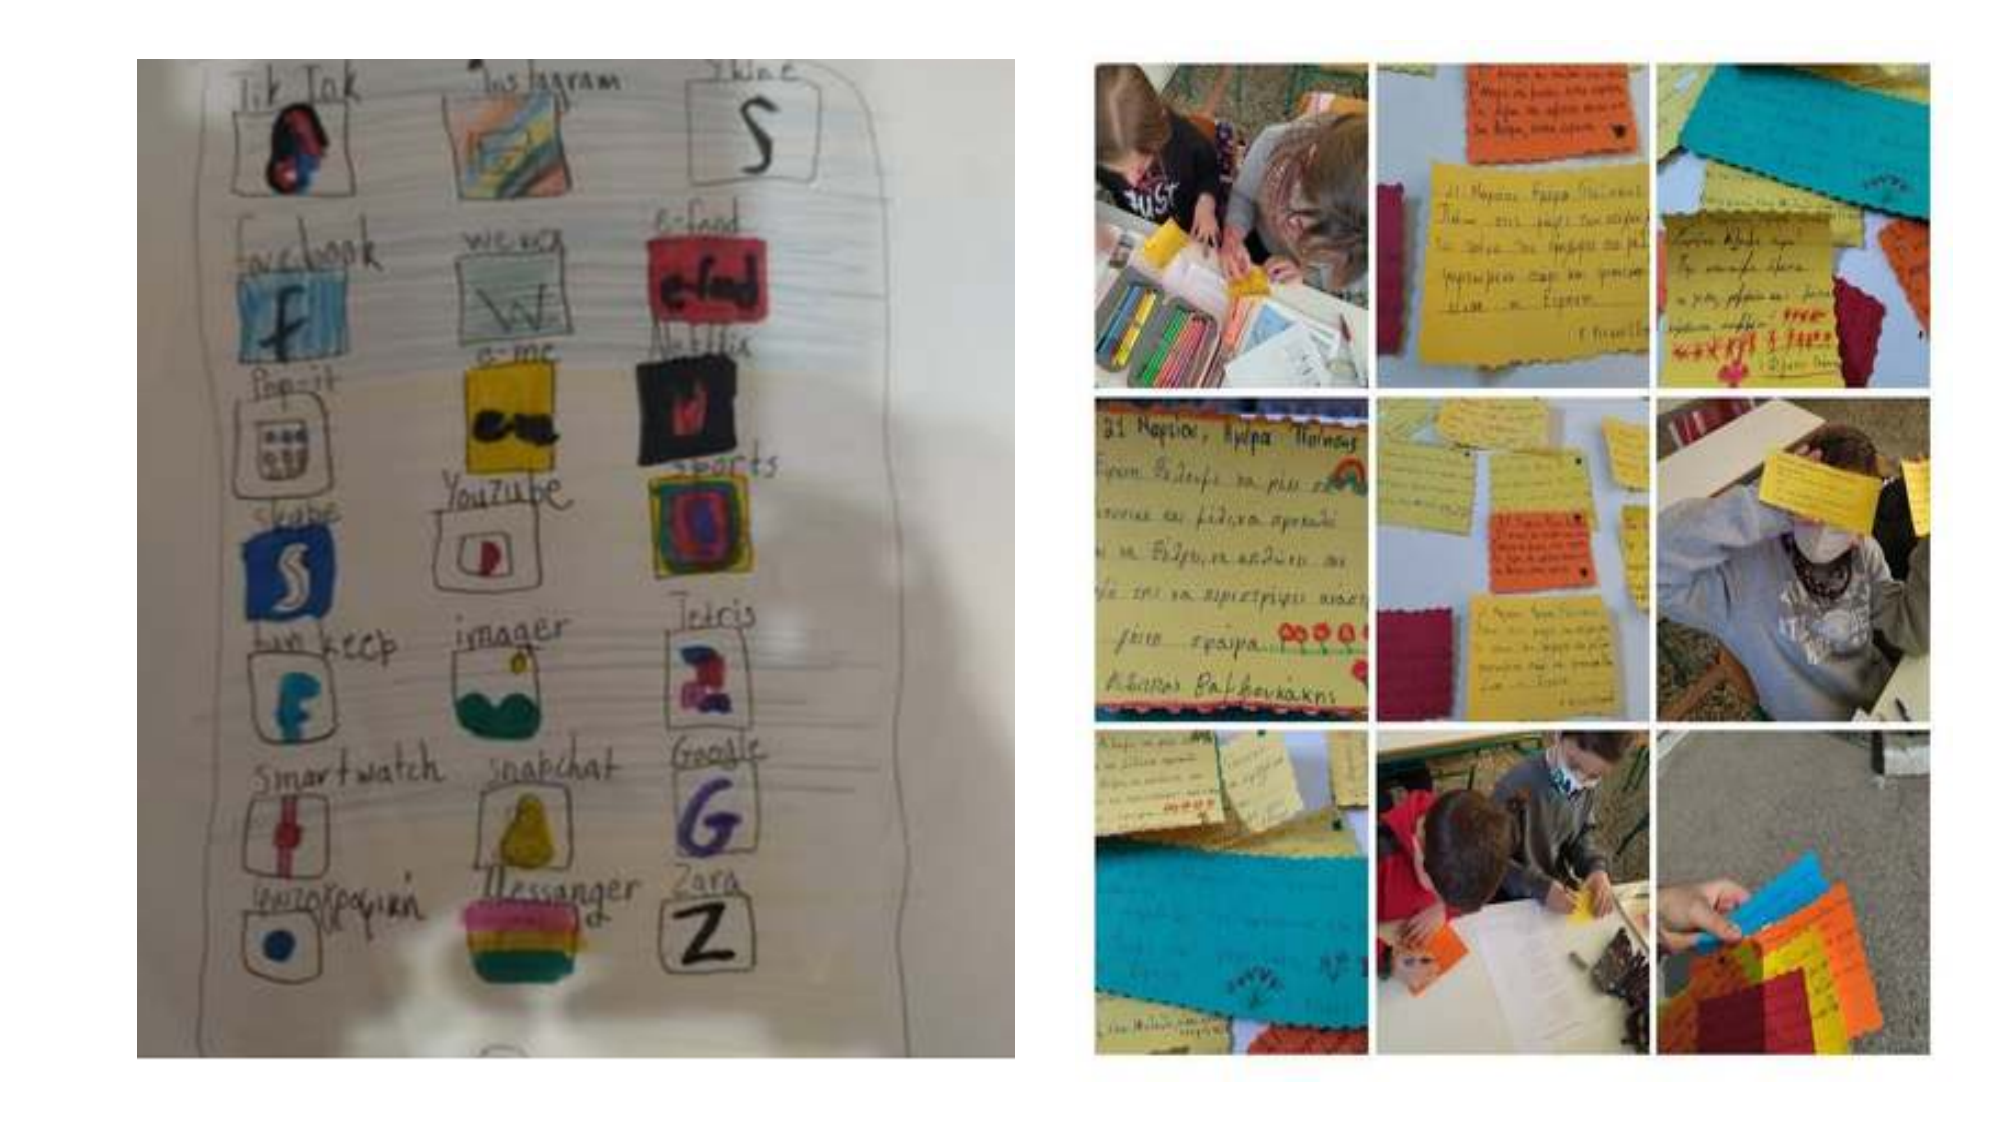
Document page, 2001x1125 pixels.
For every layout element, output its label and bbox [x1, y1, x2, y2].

picture [1075, 40, 1953, 1082]
list [137, 59, 1015, 1062]
